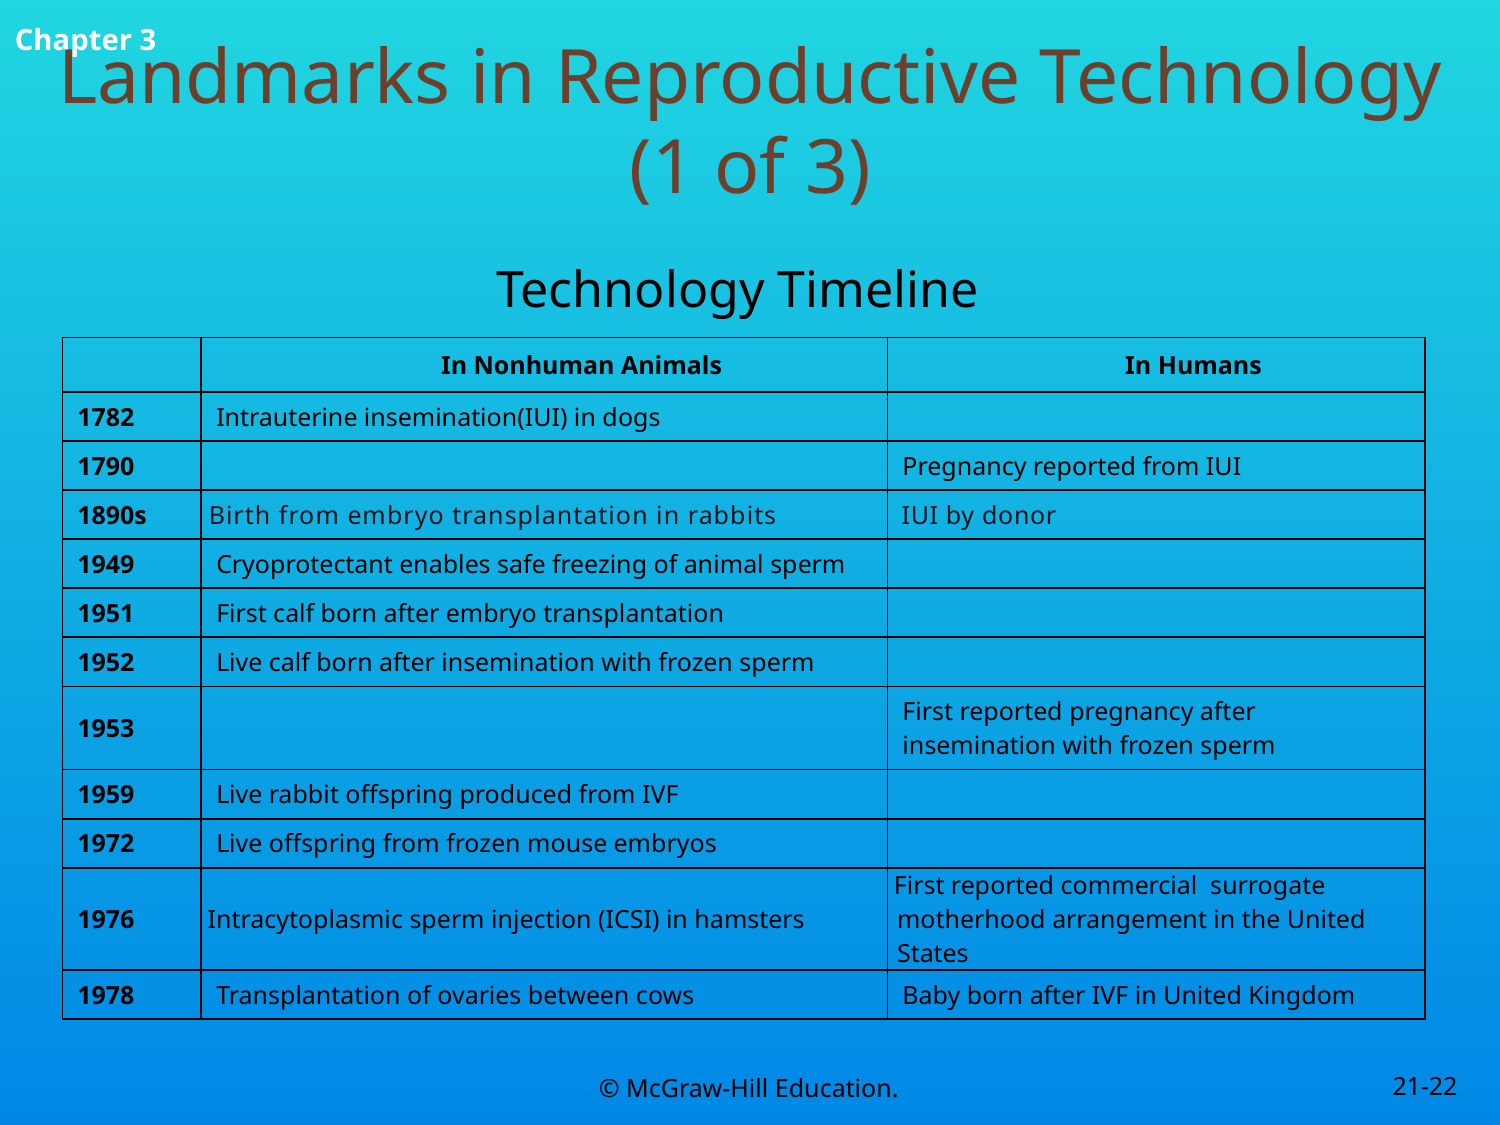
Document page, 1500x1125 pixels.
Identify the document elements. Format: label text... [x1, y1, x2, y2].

table_cell First reported commercial surrogate motherhood arrangement in the United States [888, 869, 1424, 969]
table_cell 1978 [63, 971, 200, 1018]
table_header In Humans [888, 338, 1424, 391]
table_cell 1976 [63, 869, 200, 969]
table_cell Intrauterine insemination(IUI) in dogs [202, 393, 887, 440]
table_cell First calf born after embryo transplantation [202, 589, 887, 636]
table_cell 1790 [63, 442, 200, 489]
table_cell IUI by donor [888, 491, 1424, 538]
table_cell Transplantation of ovaries between cows [202, 971, 887, 1018]
list Technology Timeline [50, 249, 1425, 325]
table_cell [888, 638, 1424, 686]
table_cell [202, 687, 887, 769]
table_cell 1949 [63, 540, 200, 587]
table_cell First reported pregnancy after insemination with frozen sperm [888, 687, 1424, 769]
table_cell Live calf born after insemination with frozen sperm [202, 638, 887, 686]
table_cell Cryoprotectant enables safe freezing of animal sperm [202, 540, 887, 587]
table_cell 1953 [63, 687, 200, 769]
table_cell 1782 [63, 393, 200, 440]
table_cell Birth from embryo transplantation in rabbits [202, 491, 887, 538]
table_cell [888, 820, 1424, 867]
table_cell Live rabbit offspring produced from IVF [202, 770, 887, 818]
table_cell [888, 540, 1424, 587]
table_cell 1959 [63, 770, 200, 818]
table_header In Nonhuman Animals [202, 338, 887, 391]
table_cell 1890s [63, 491, 200, 538]
table_cell [202, 442, 887, 489]
table_cell Baby born after IVF in United Kingdom [888, 971, 1424, 1018]
table_cell 1972 [63, 820, 200, 867]
table_cell [888, 770, 1424, 818]
table_cell 1951 [63, 589, 200, 636]
table_cell Live offspring from frozen mouse embryos [202, 820, 887, 867]
table_cell Intracytoplasmic sperm injection (ICSI) in hamsters [202, 869, 887, 969]
table_cell 1952 [63, 638, 200, 686]
table_cell [888, 589, 1424, 636]
table_header [63, 338, 200, 391]
title Landmarks in Reproductive Technology (1 of 3) [25, 24, 1475, 213]
table_cell Pregnancy reported from IUI [888, 442, 1424, 489]
table_cell [888, 393, 1424, 440]
